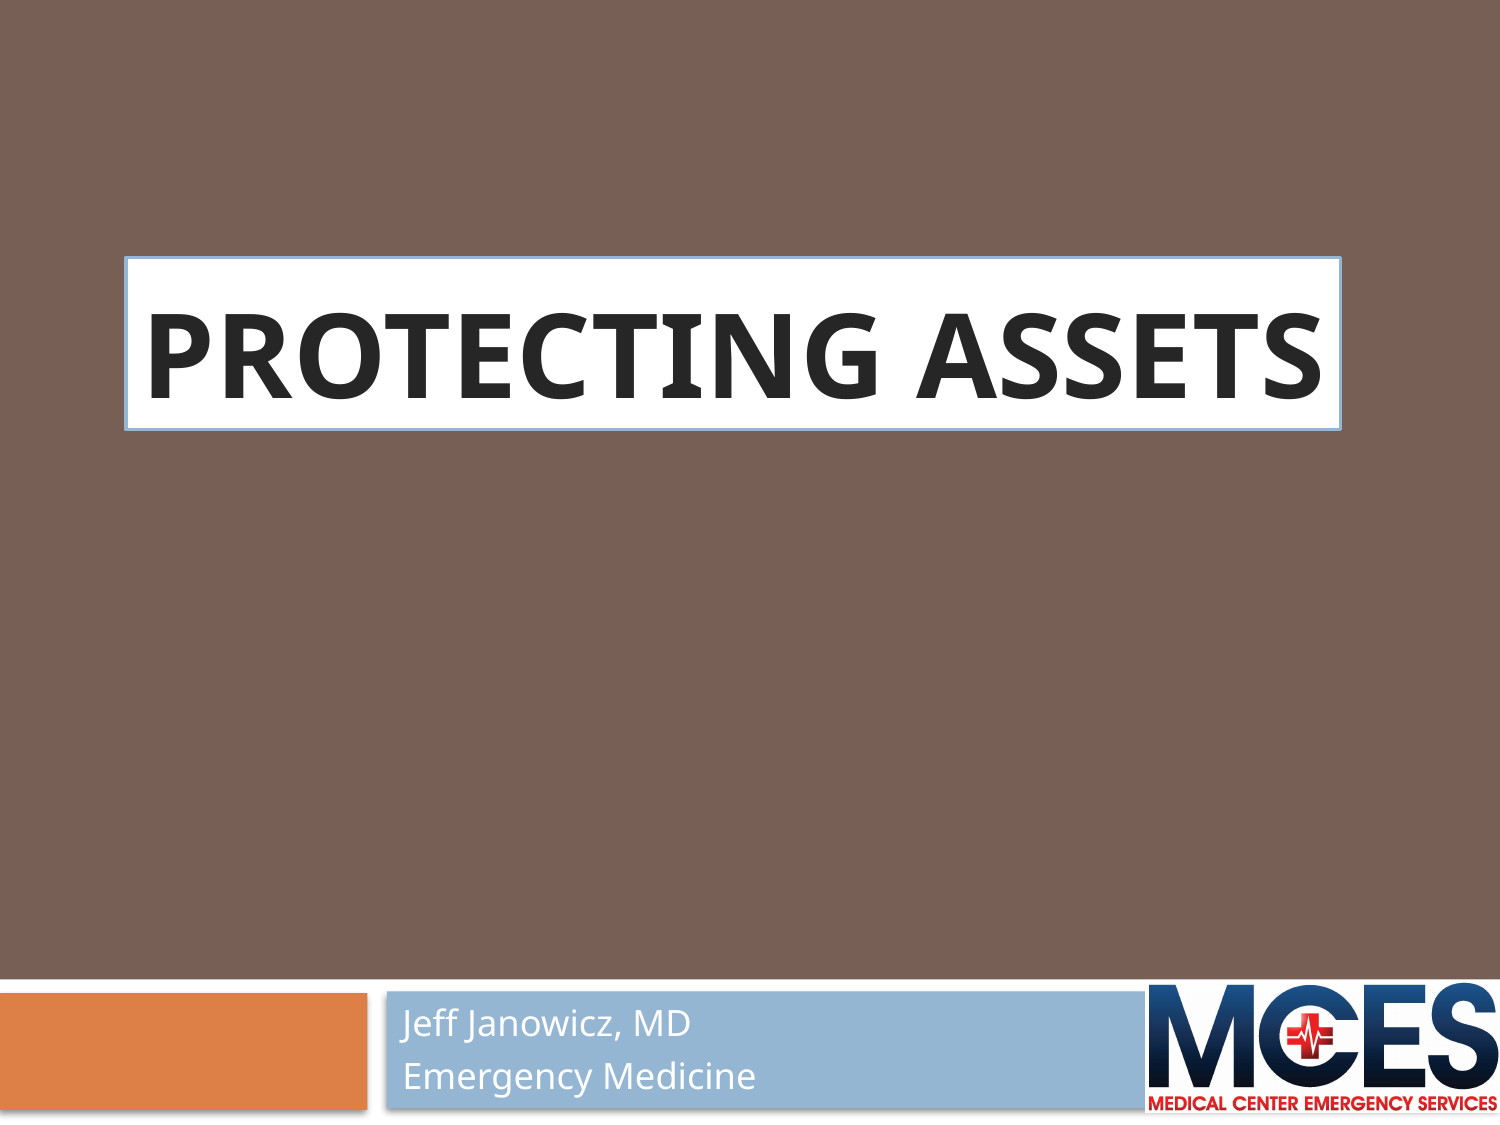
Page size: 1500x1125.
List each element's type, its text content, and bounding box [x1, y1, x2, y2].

subtitle Jeff Janowicz, MD Emergency Medicine [387, 992, 1139, 1105]
picture [1144, 980, 1500, 1114]
title Protecting Assets [124, 256, 1342, 431]
